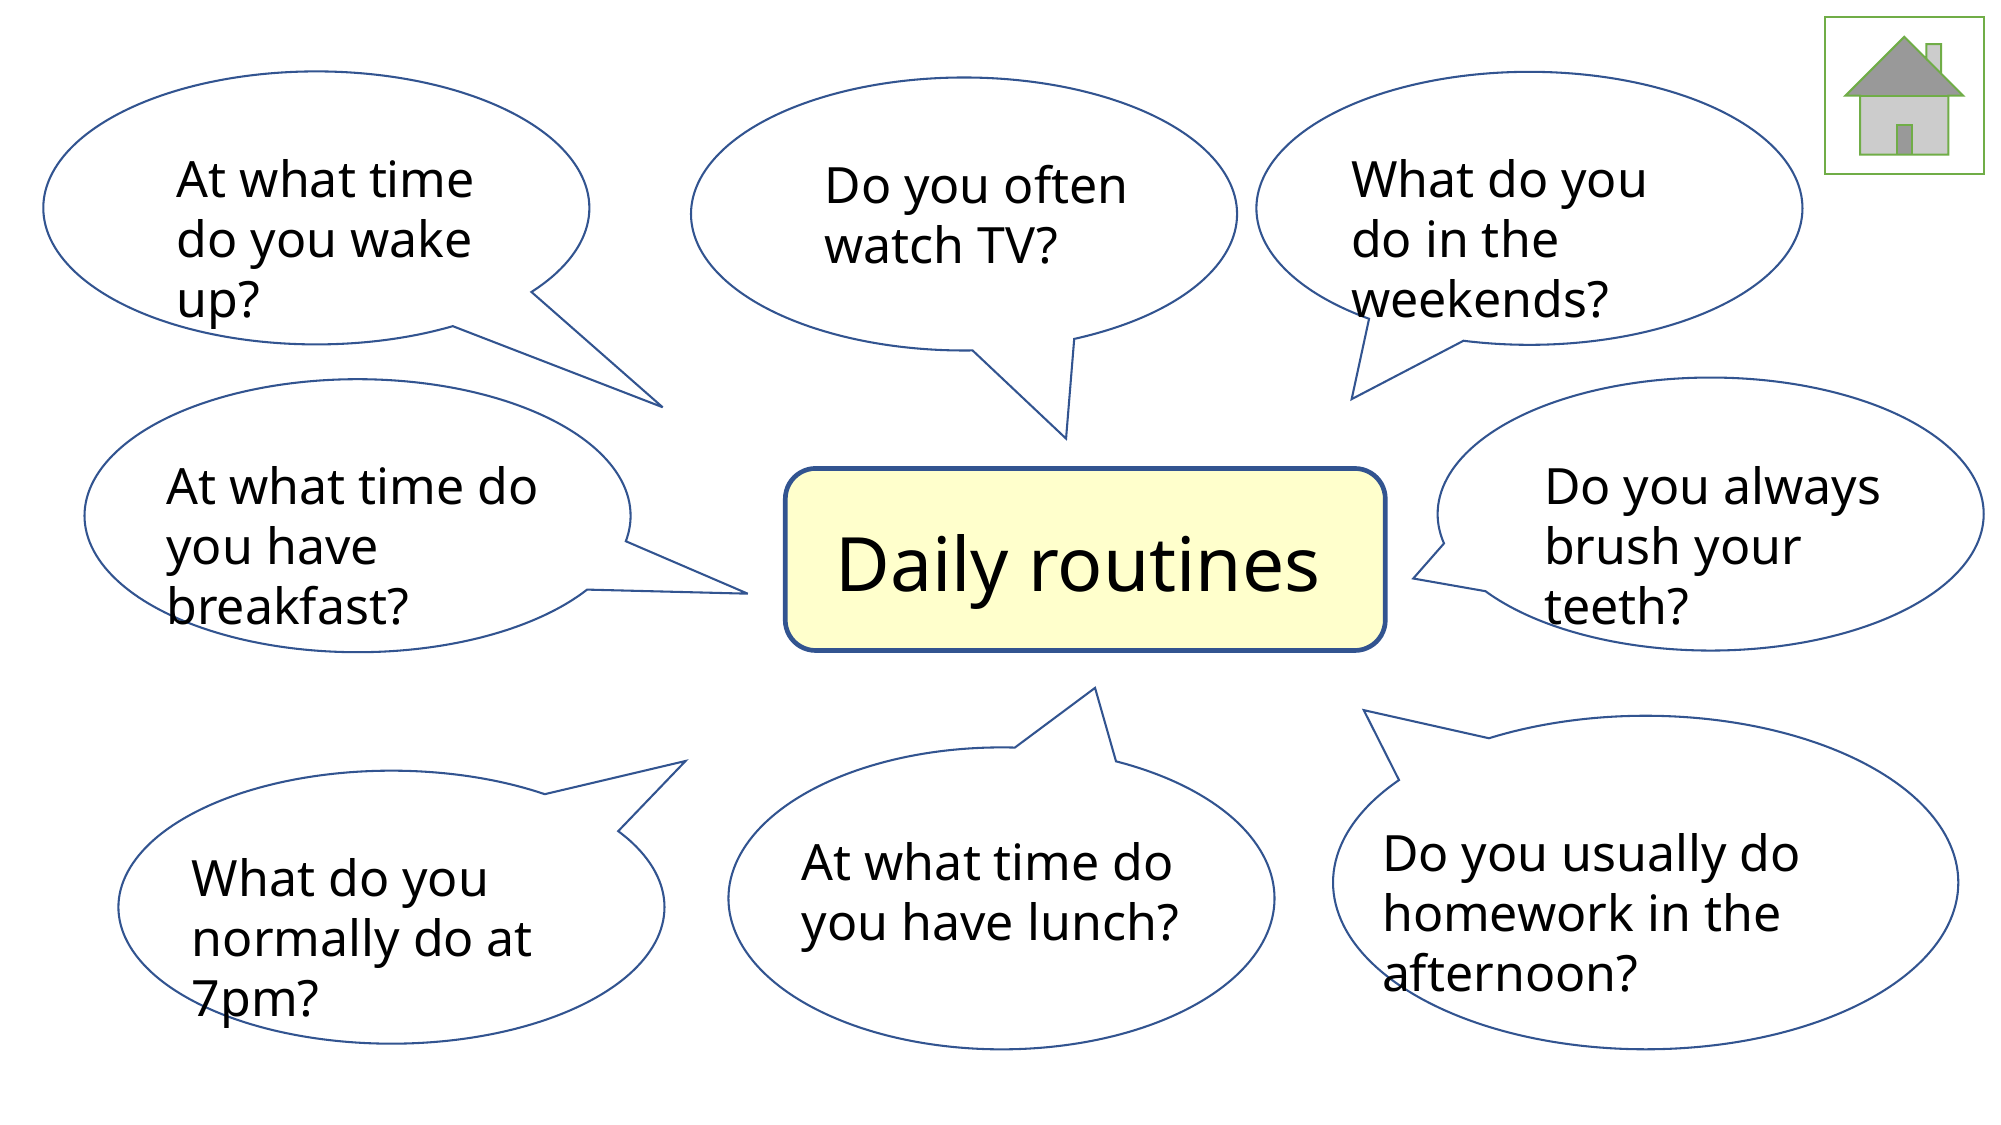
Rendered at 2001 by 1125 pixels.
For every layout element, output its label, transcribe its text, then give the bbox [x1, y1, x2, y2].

text_box [784, 467, 1387, 652]
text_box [1256, 71, 1803, 345]
text_box Daily routines [820, 509, 1437, 615]
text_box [691, 77, 1238, 351]
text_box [1437, 377, 1984, 651]
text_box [84, 379, 631, 653]
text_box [1333, 715, 1959, 1050]
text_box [118, 770, 665, 1044]
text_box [728, 747, 1275, 1050]
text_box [43, 71, 590, 345]
text_box [1824, 16, 1985, 175]
